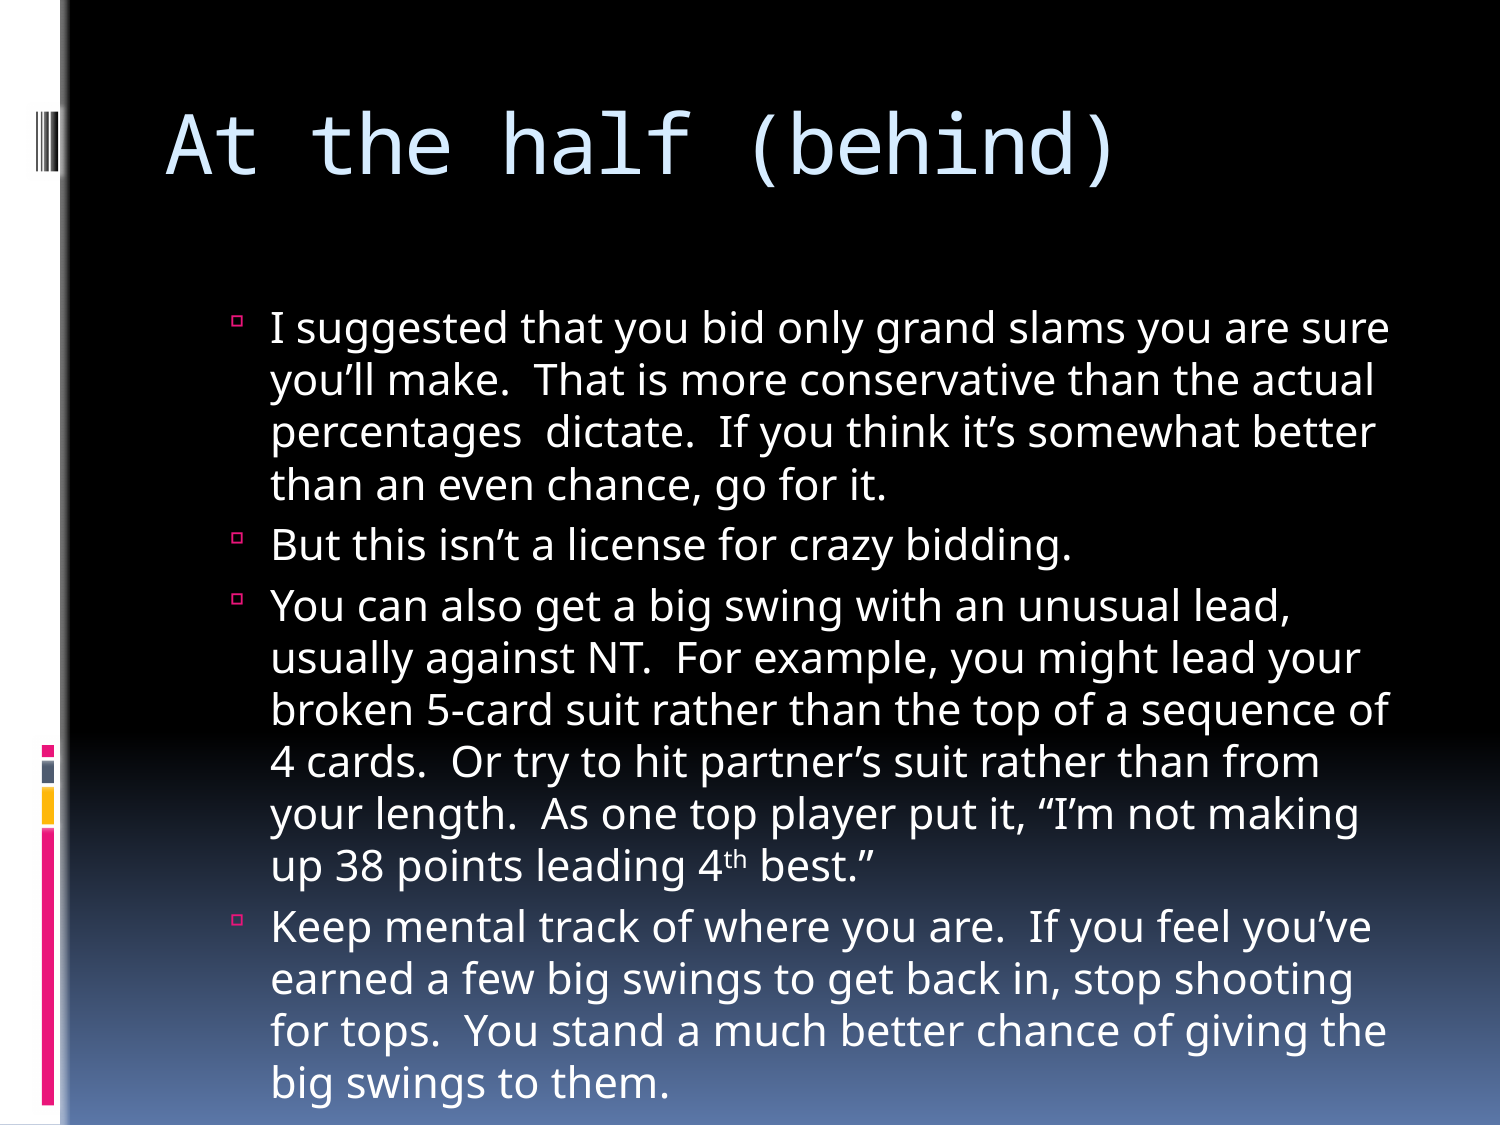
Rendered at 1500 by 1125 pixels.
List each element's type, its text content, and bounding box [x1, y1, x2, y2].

title At the half (behind) [150, 84, 1425, 235]
list I suggested that you bid only grand slams you are sure you’ll make. That is more conservative than the actual percentages dictate. If you think it’s somewhat better than an even chance, go for it. But this isn’t a license for crazy bidding. You can also get a big swing with an unusual lead, usually against NT. For example, you might lead your broken 5-card suit rather than the top of a sequence of 4 cards. Or try to hit partner’s suit rather than from your length. As one top player put it, “I’m not making up 38 points leading 4th best.” Keep mental track of where you are. If you feel you’ve earned a few big swings to get back in, stop shooting for tops. You stand a much better chance of giving the big swings to them. [149, 292, 1426, 1125]
